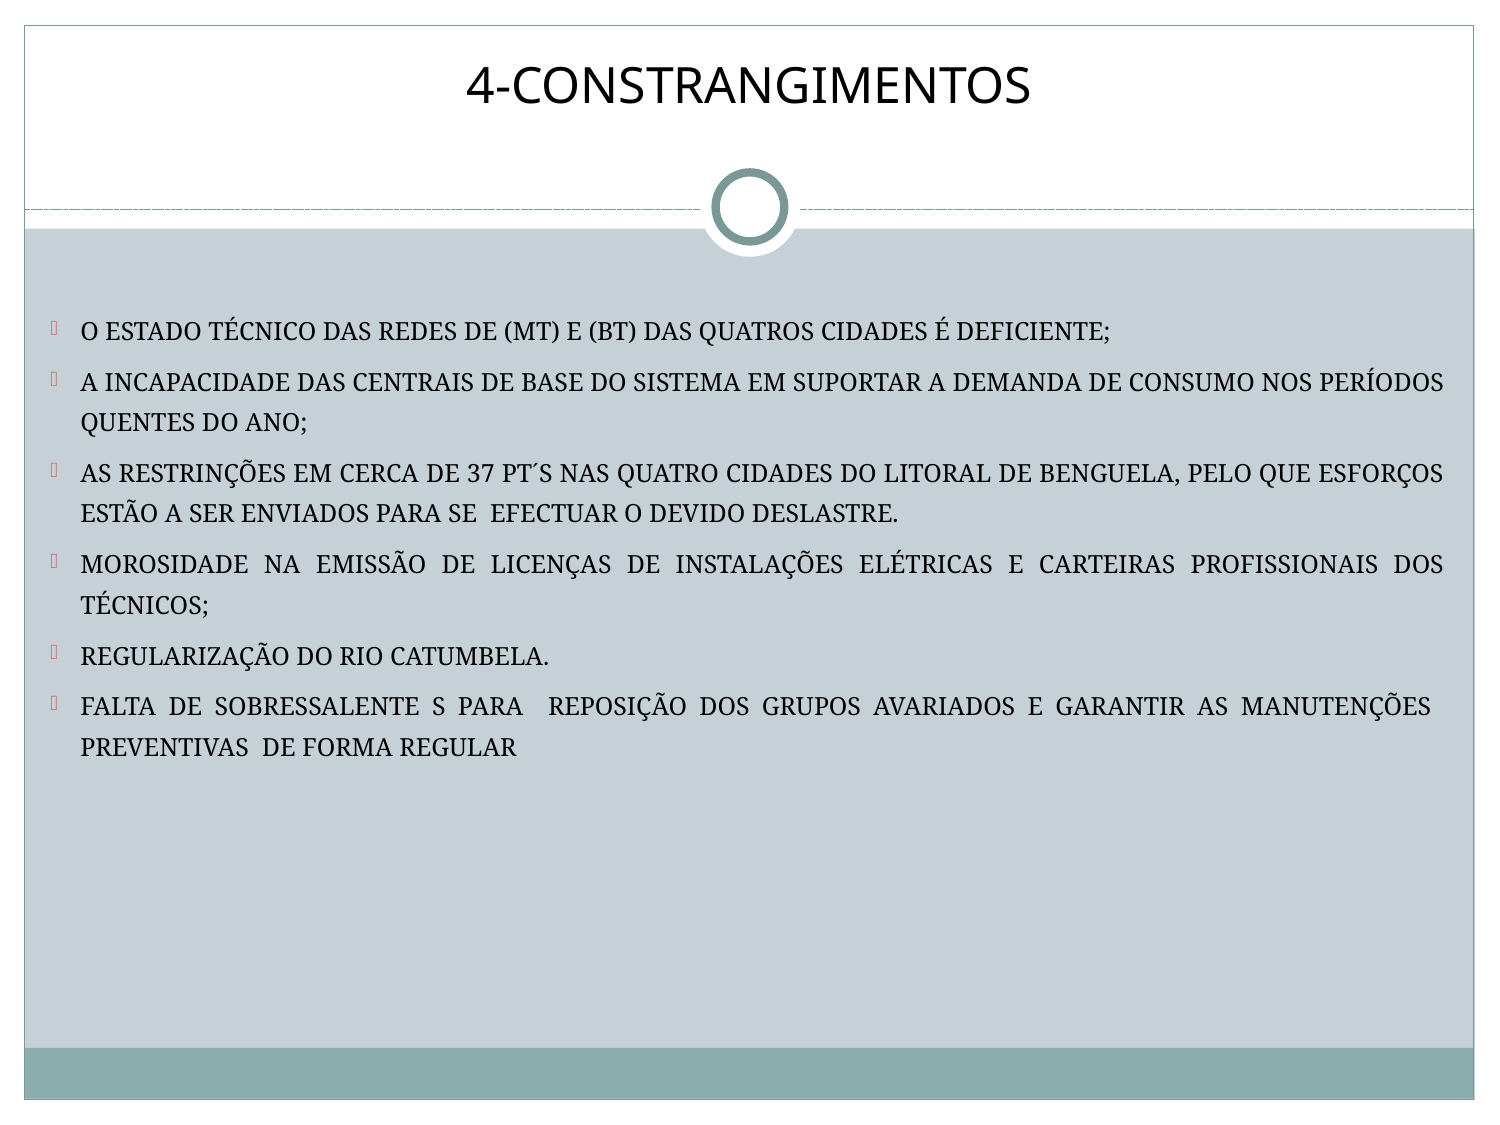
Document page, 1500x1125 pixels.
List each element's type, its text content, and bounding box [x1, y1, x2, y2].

list O estado técnico das redes de (MT) e (BT) das Quatros cidades é deficiente; A incapacidade das centrais de base do sistema em suportar a demanda de consumo nos períodos quentes do ano; As resTriNções em cerca de 37 PT´s nas quatro cidades do litoral de Benguela, pelo que esforços estão a ser enviados para se efectuar o devido deslastre. Morosidade na emissão de licenças de instalações elétricas e carteiras profissionais dos técnicos; REGULARIZAÇÃO DO RIO CATUMBELA. Falta de sobressalente s para reposição dos grupos avariados e garantir as manutenções preventivas de forma regular [49, 304, 1447, 1125]
title 4-Constrangimentos [48, 36, 1450, 115]
